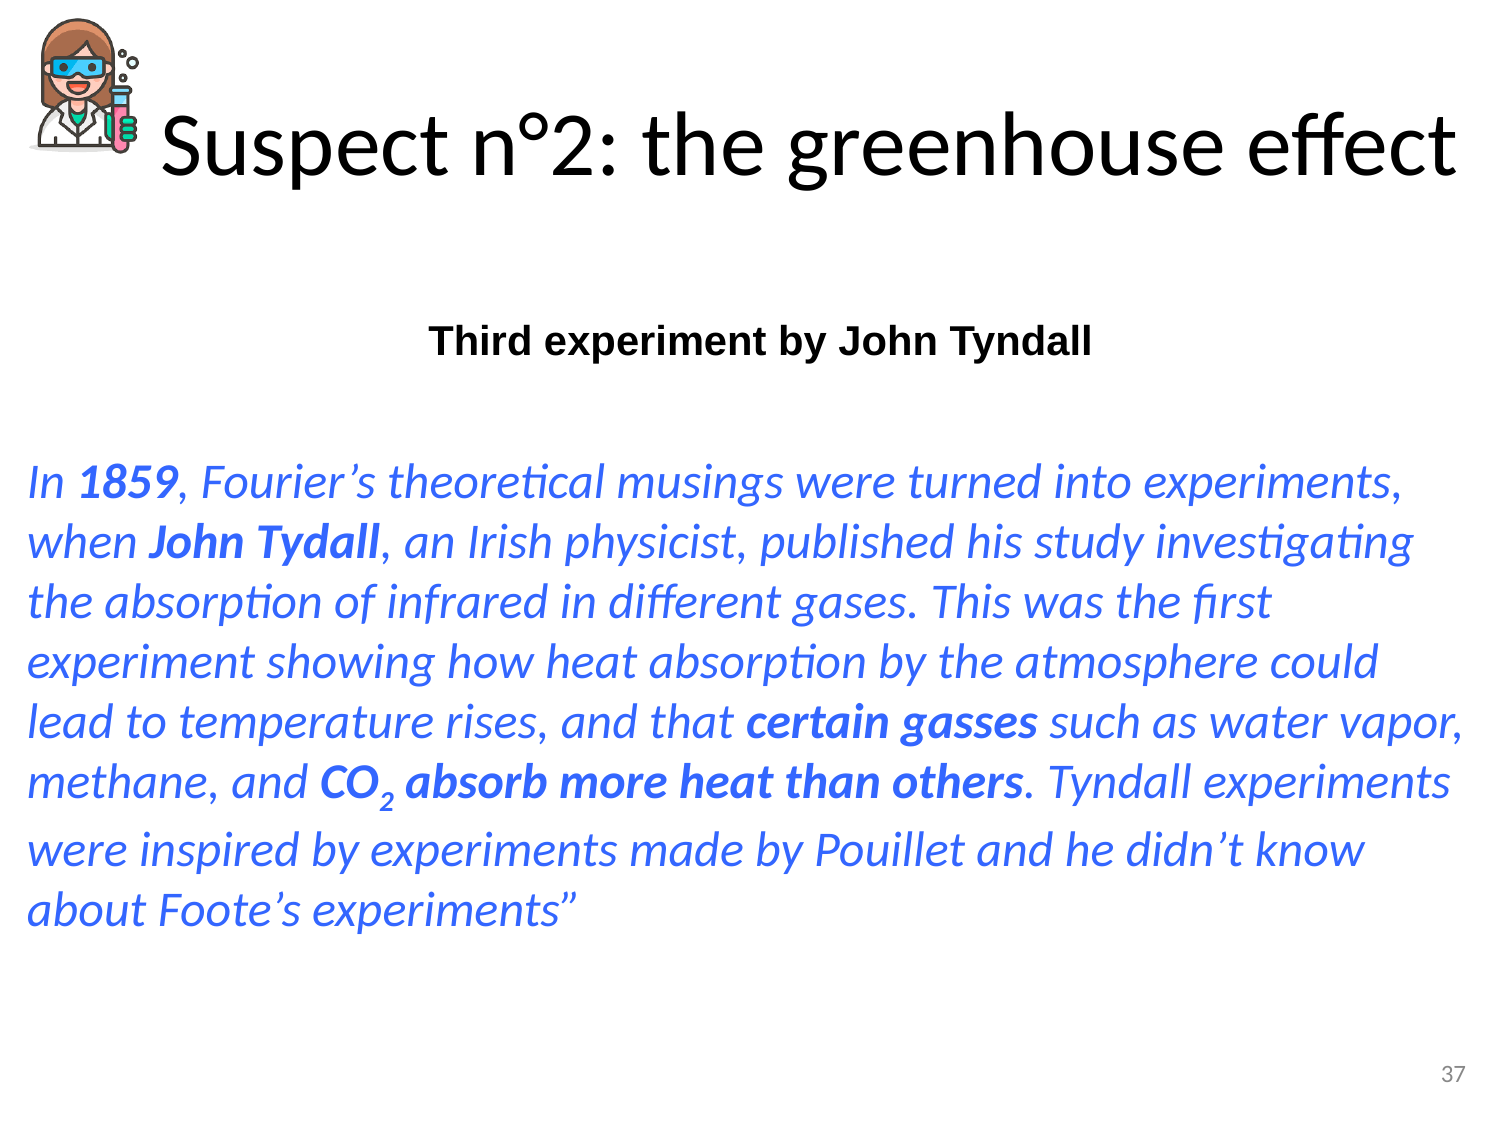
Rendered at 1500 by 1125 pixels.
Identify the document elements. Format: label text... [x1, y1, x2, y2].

text_box Third experiment by John Tyndall [413, 306, 1118, 407]
slide_number 36 [1102, 1042, 1482, 1103]
title Suspect n°2: the greenhouse effect [139, 45, 1482, 233]
picture [0, 0, 155, 155]
list In 1859, Fourier’s theoretical musings were turned into experiments, when John Tydall, an Irish physicist, published his study investigating the absorption of infrared in different gases. This was the first experiment showing how heat absorption by the atmosphere could lead to temperature rises, and that certain gasses such as water vapor, methane, and CO2 absorb more heat than others. Tyndall experiments were inspired by experiments made by Pouillet and he didn’t know about Foote’s experiments” [0, 380, 1486, 1071]
